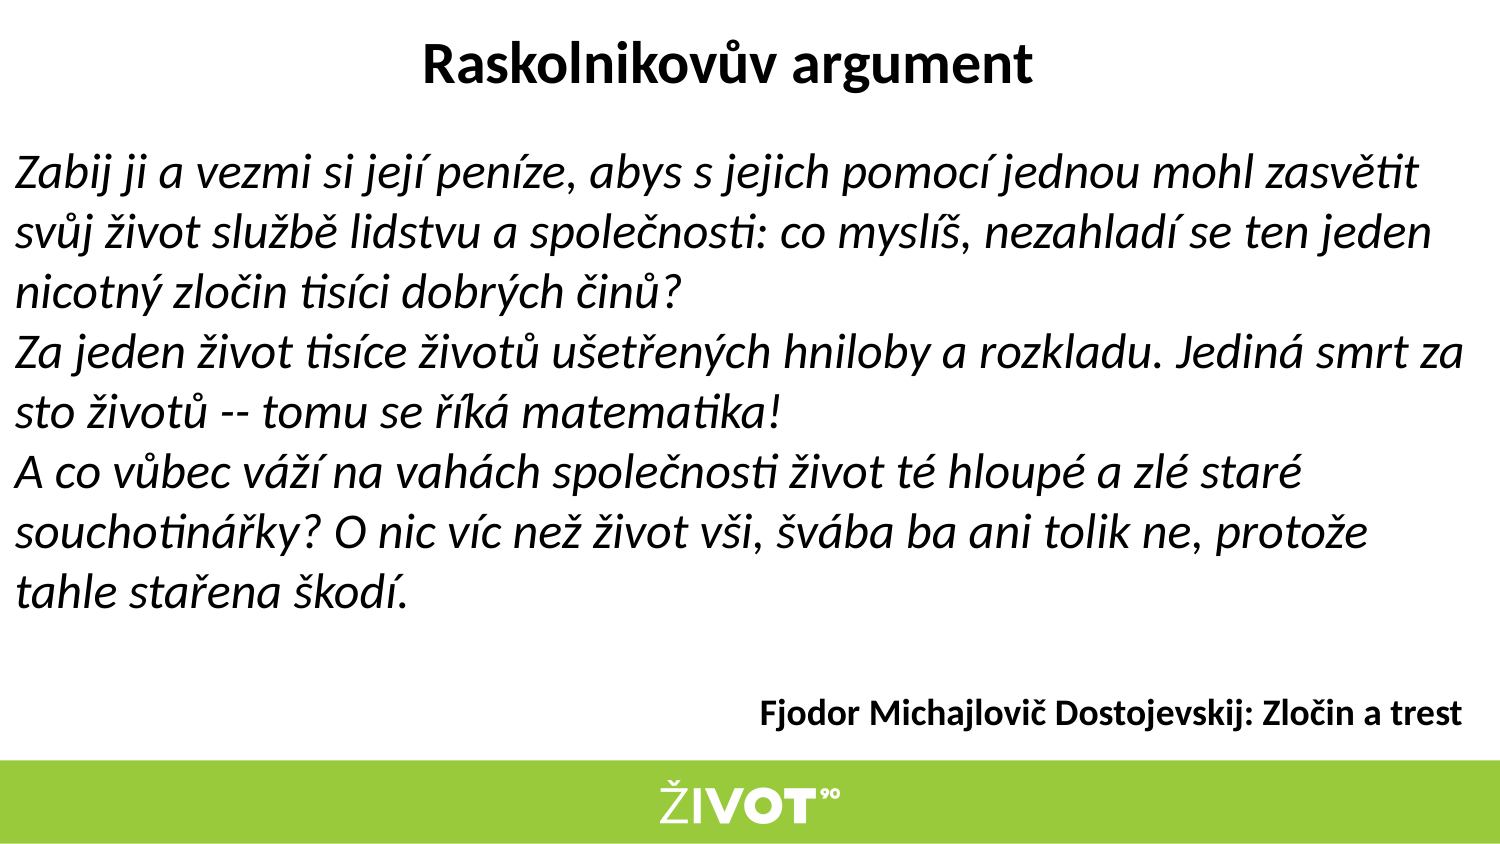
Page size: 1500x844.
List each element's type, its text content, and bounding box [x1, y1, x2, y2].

title Raskolnikovův argument [29, 16, 1428, 112]
text_box Zabij ji a vezmi si její peníze, abys s jejich pomocí jednou mohl zasvětit svůj život službě lidstvu a společnosti: co myslíš, nezahladí se ten jeden nicotný zločin tisíci dobrých činů? Za jeden život tisíce životů ušetřených hniloby a rozkladu. Jediná smrt za sto životů -- tomu se říká matematika! A co vůbec váží na vahách společnosti život té hloupé a zlé staré souchotinářky? O nic víc než život vši, švába ba ani tolik ne, protože tahle stařena škodí. [0, 130, 1484, 626]
picture [660, 780, 840, 824]
text_box [0, 760, 1500, 844]
text_box Fjodor Michajlovič Dostojevskij: Zločin a trest [483, 677, 1479, 741]
